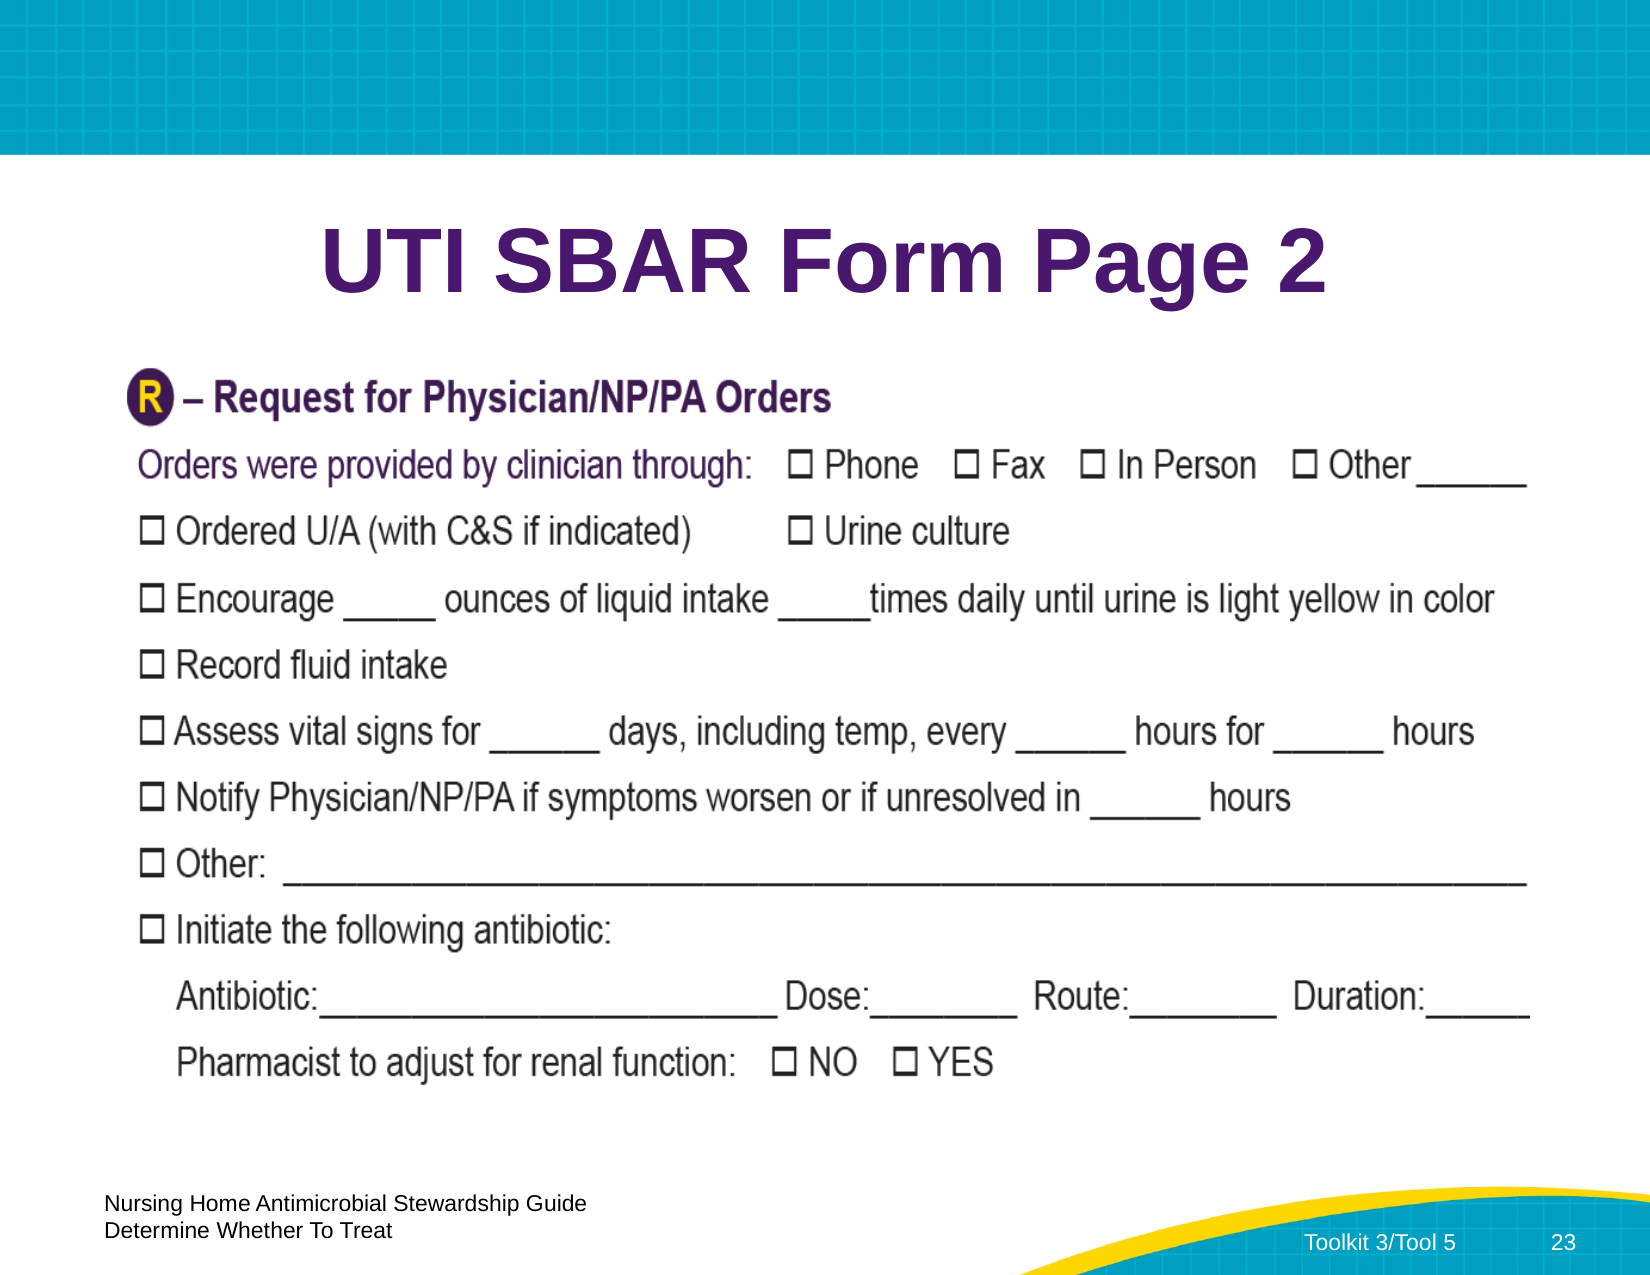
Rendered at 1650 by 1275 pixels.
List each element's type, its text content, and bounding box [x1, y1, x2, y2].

title UTI SBAR Form Page 2 [82, 150, 1568, 363]
slide_number Toolkit 3/Tool 5 23 [1287, 1207, 1598, 1275]
footer Nursing Home Antimicrobial Stewardship Guide Determine Whether To Treat [87, 1181, 650, 1250]
picture [0, 0, 1650, 1275]
